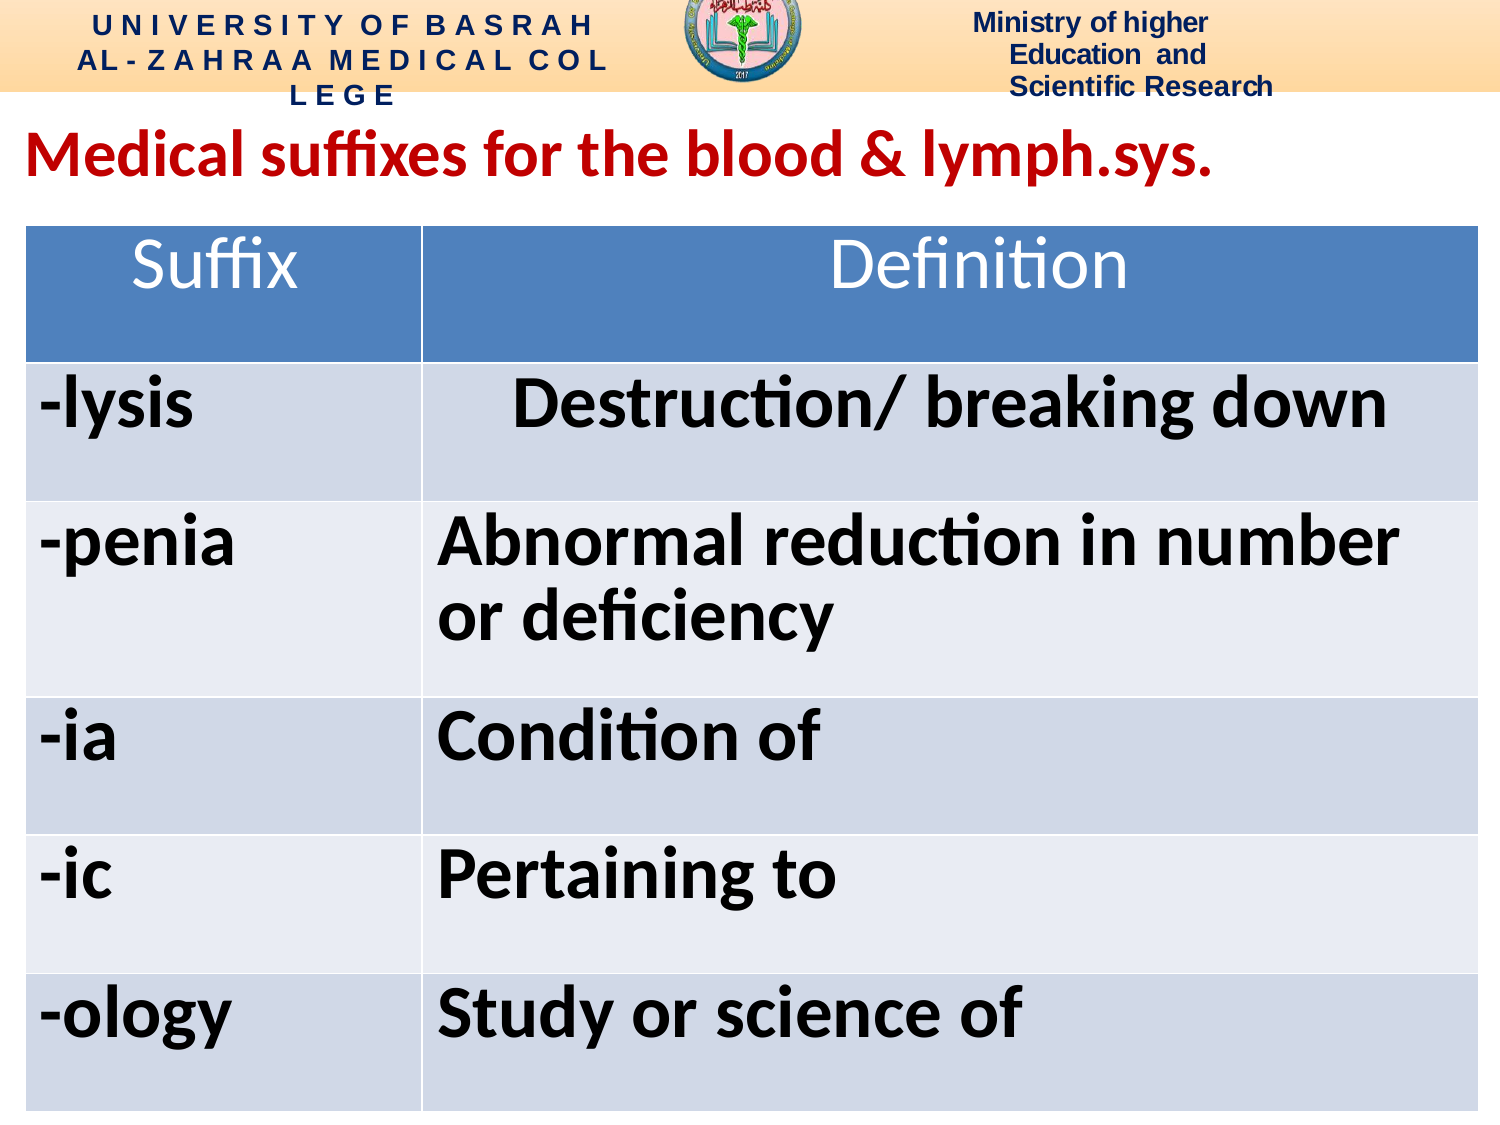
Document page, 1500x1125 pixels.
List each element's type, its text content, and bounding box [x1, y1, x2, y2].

table_cell -lysis [26, 364, 421, 501]
table_cell Pertaining to [423, 836, 1478, 973]
table_cell Condition of [423, 698, 1478, 834]
table_cell Abnormal reduction in number or deficiency [423, 502, 1478, 696]
text_box [0, 0, 683, 92]
table_cell -ology [26, 974, 421, 1111]
table_cell -ia [26, 698, 421, 834]
table_cell Study or science of [423, 974, 1478, 1111]
text_box U N I V E R S I T Y O F B A S R A H AL - Z A H R A A M E D I C A L C O L L E G E [74, 4, 609, 112]
table_cell -penia [26, 502, 421, 696]
table_cell -ic [26, 836, 421, 973]
table_header Definition [423, 226, 1478, 362]
text_box Ministry of higher Education and Scientific Research [970, 1, 1342, 102]
text_box Medical suffixes for the blood & lymph.sys. [24, 92, 1270, 224]
picture [682, 0, 802, 85]
table_cell Destruction/ breaking down [423, 364, 1478, 501]
table_header Suffix [26, 226, 421, 362]
text_box [801, 0, 1500, 92]
